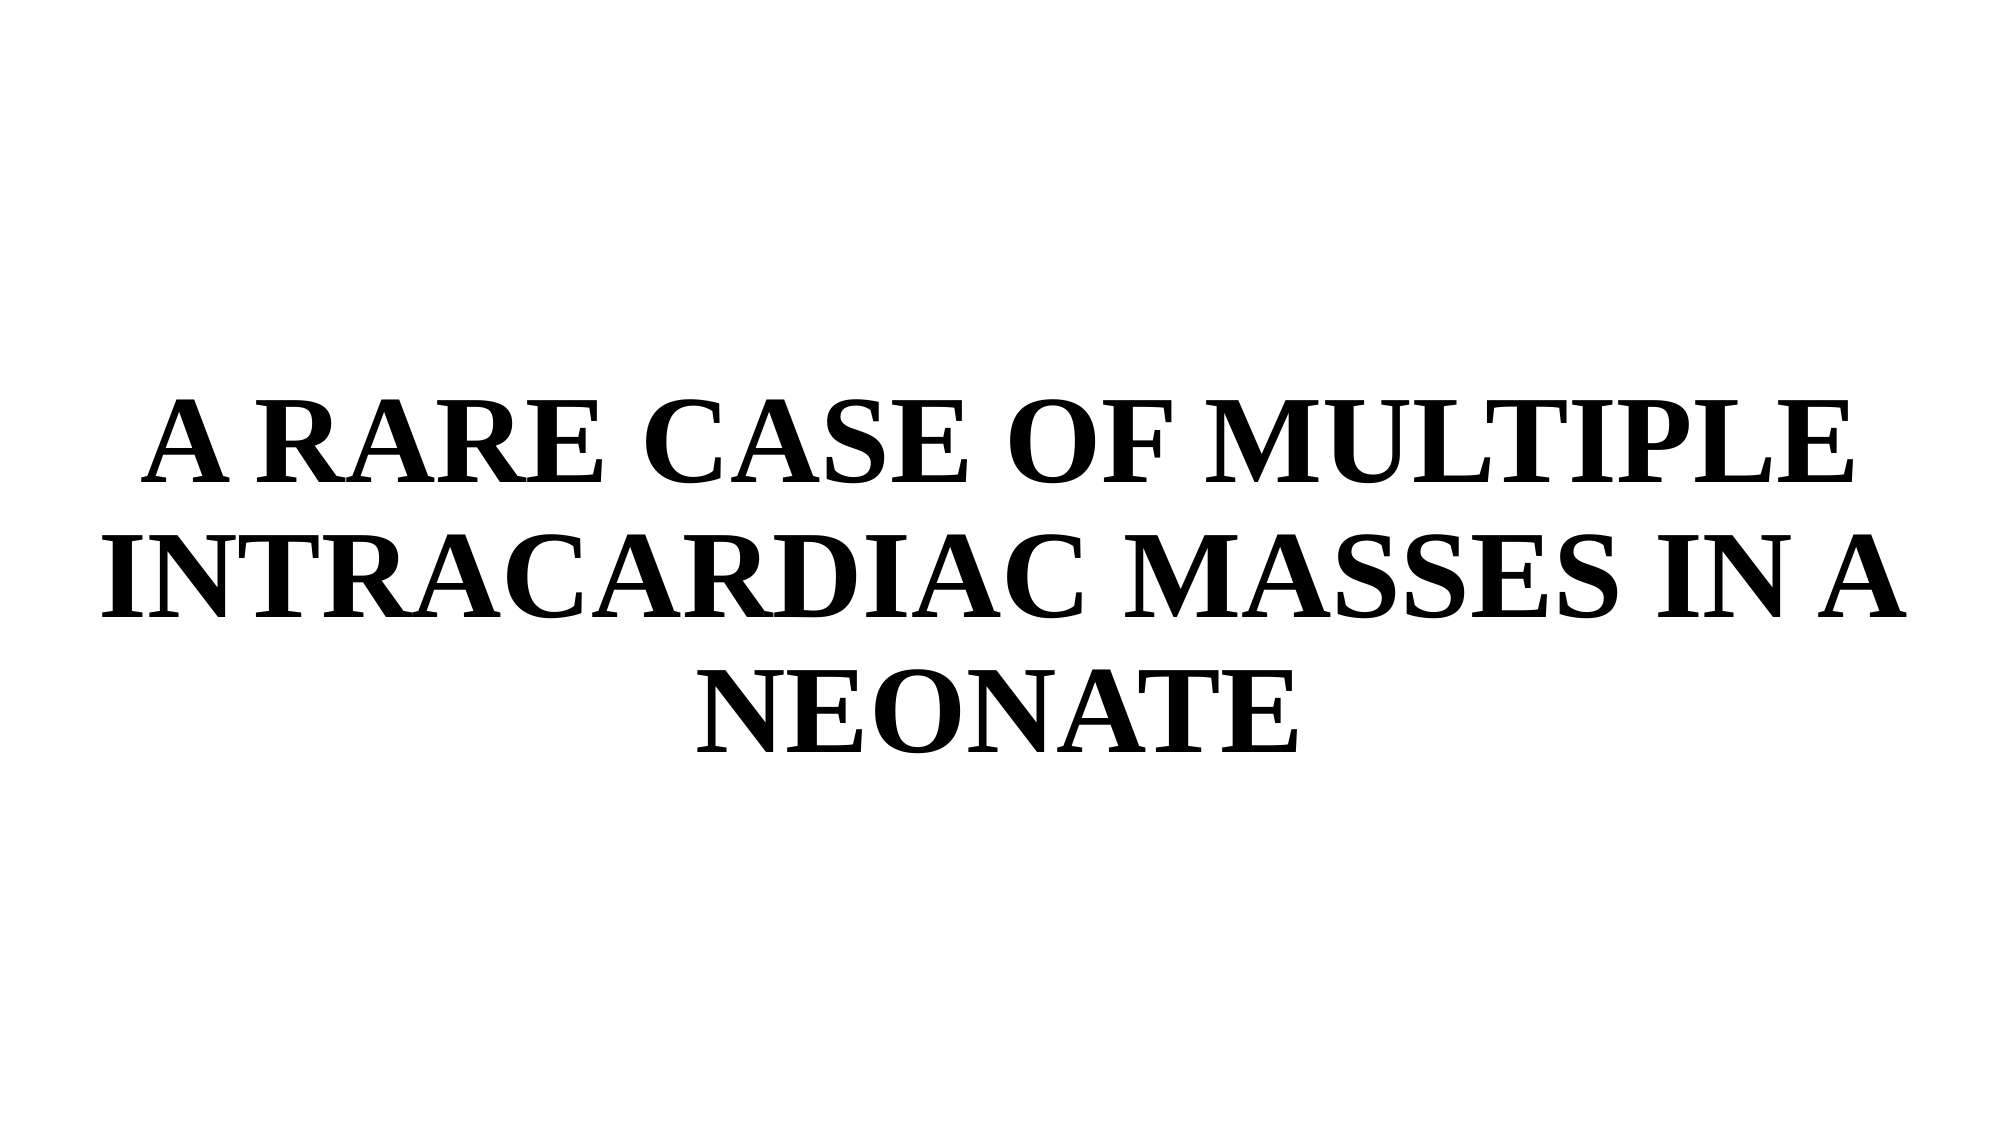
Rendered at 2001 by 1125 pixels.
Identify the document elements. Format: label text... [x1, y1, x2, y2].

title A RARE CASE OF MULTIPLE INTRACARDIAC MASSES IN A NEONATE [52, 338, 1948, 787]
